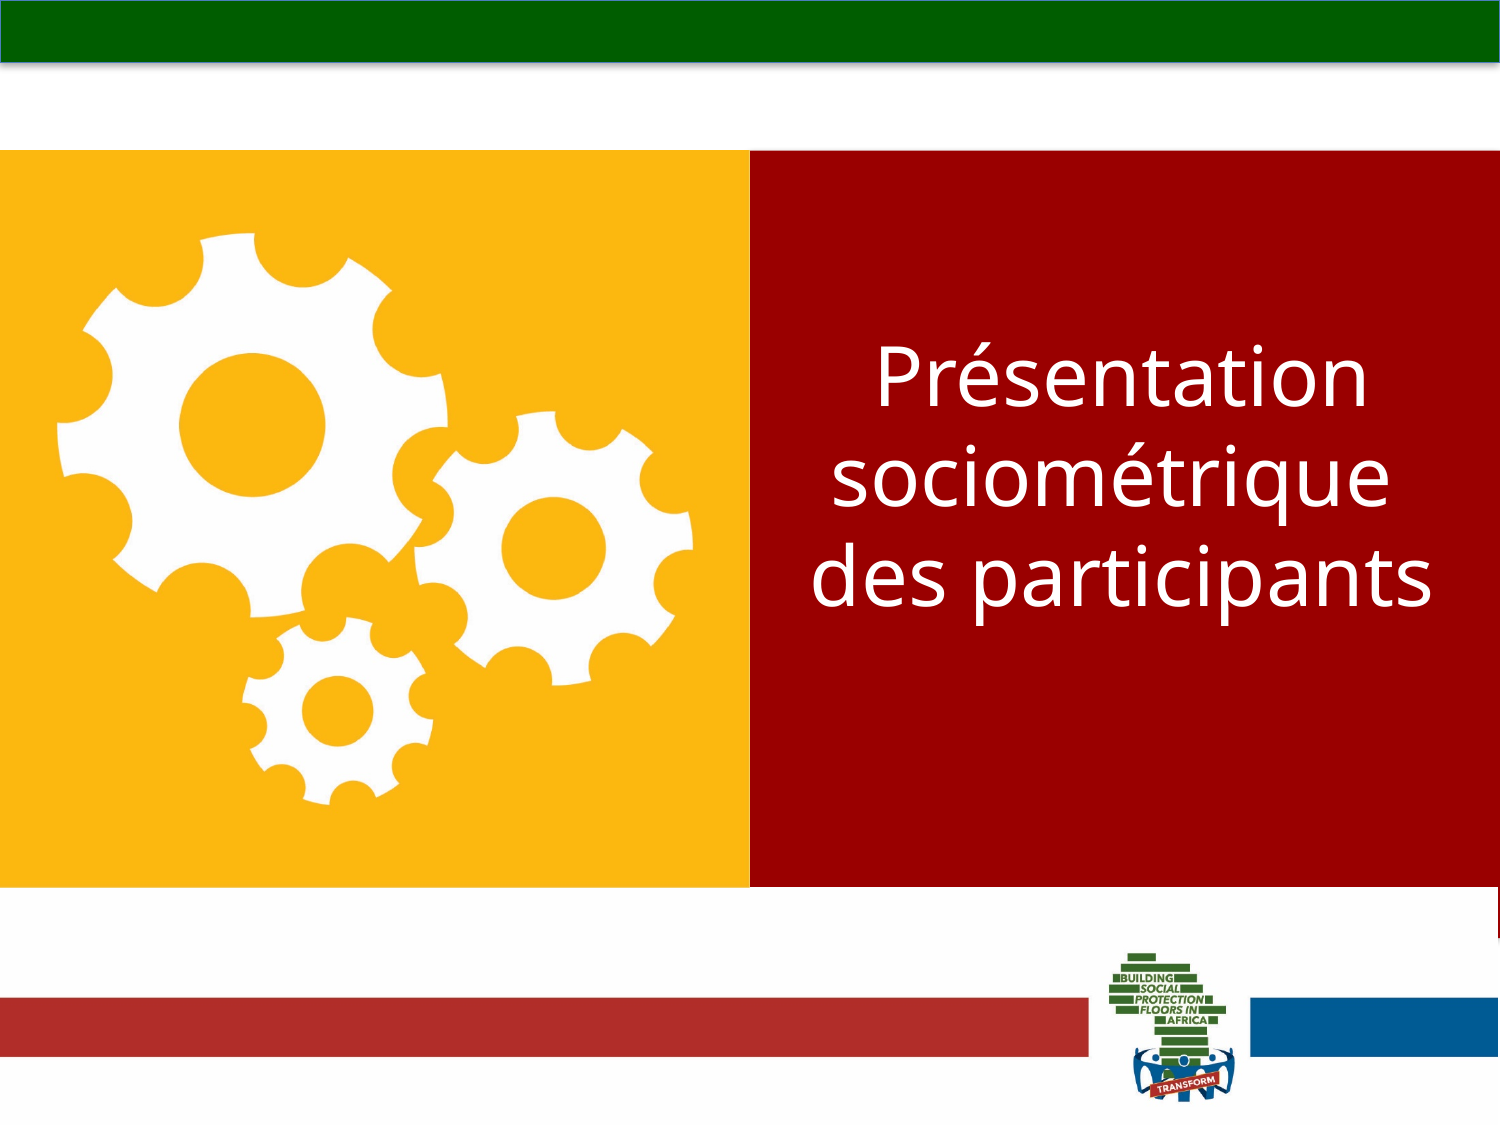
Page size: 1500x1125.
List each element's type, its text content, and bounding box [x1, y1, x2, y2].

picture [0, 150, 1498, 1125]
text_box Présentation sociométrique des participants [754, 316, 1498, 631]
text_box [0, 0, 1500, 63]
text_box [751, 150, 1500, 887]
